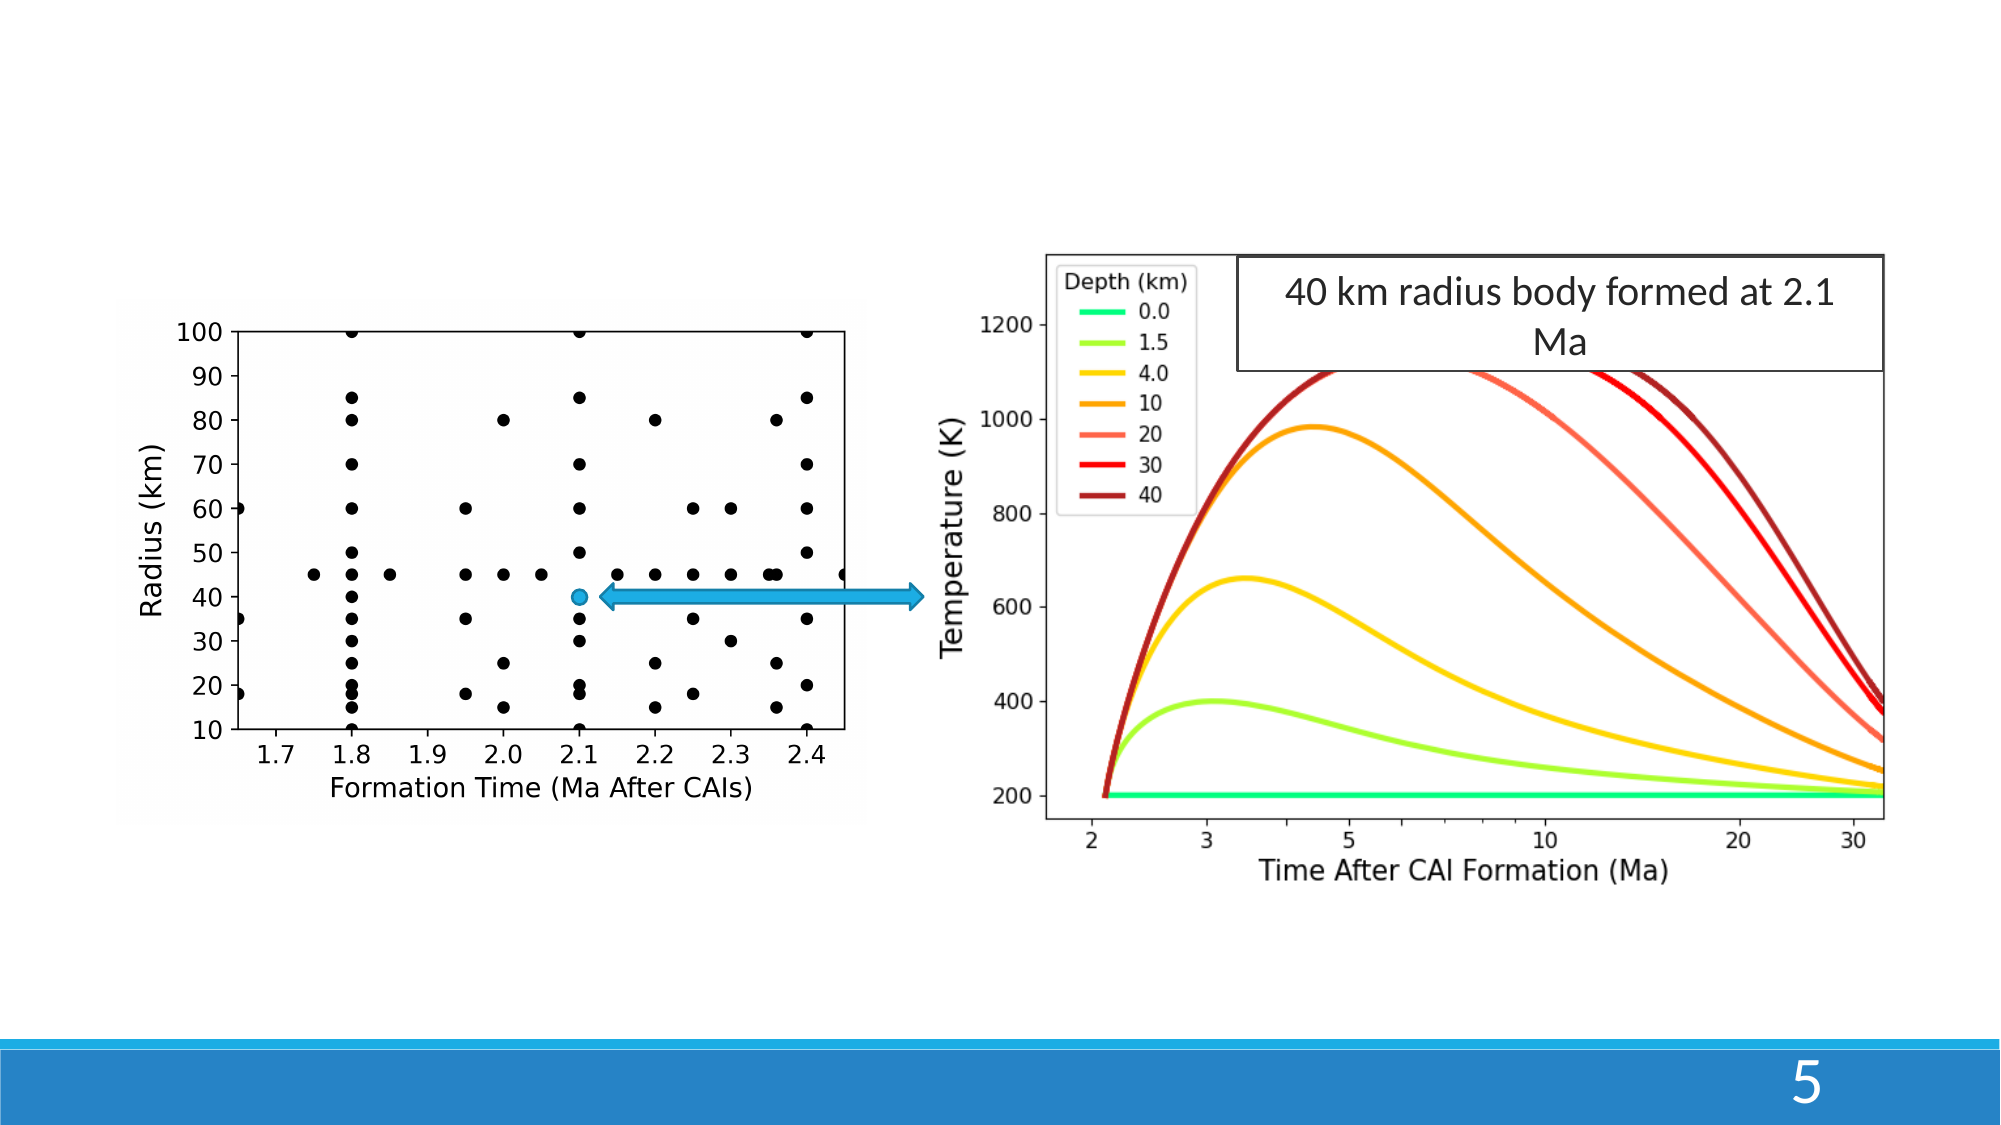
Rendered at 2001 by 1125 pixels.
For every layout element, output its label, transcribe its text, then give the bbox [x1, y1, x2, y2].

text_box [116, 299, 868, 826]
slide_number 5 [1624, 1047, 1840, 1107]
text_box [877, 582, 920, 612]
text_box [922, 234, 1903, 891]
